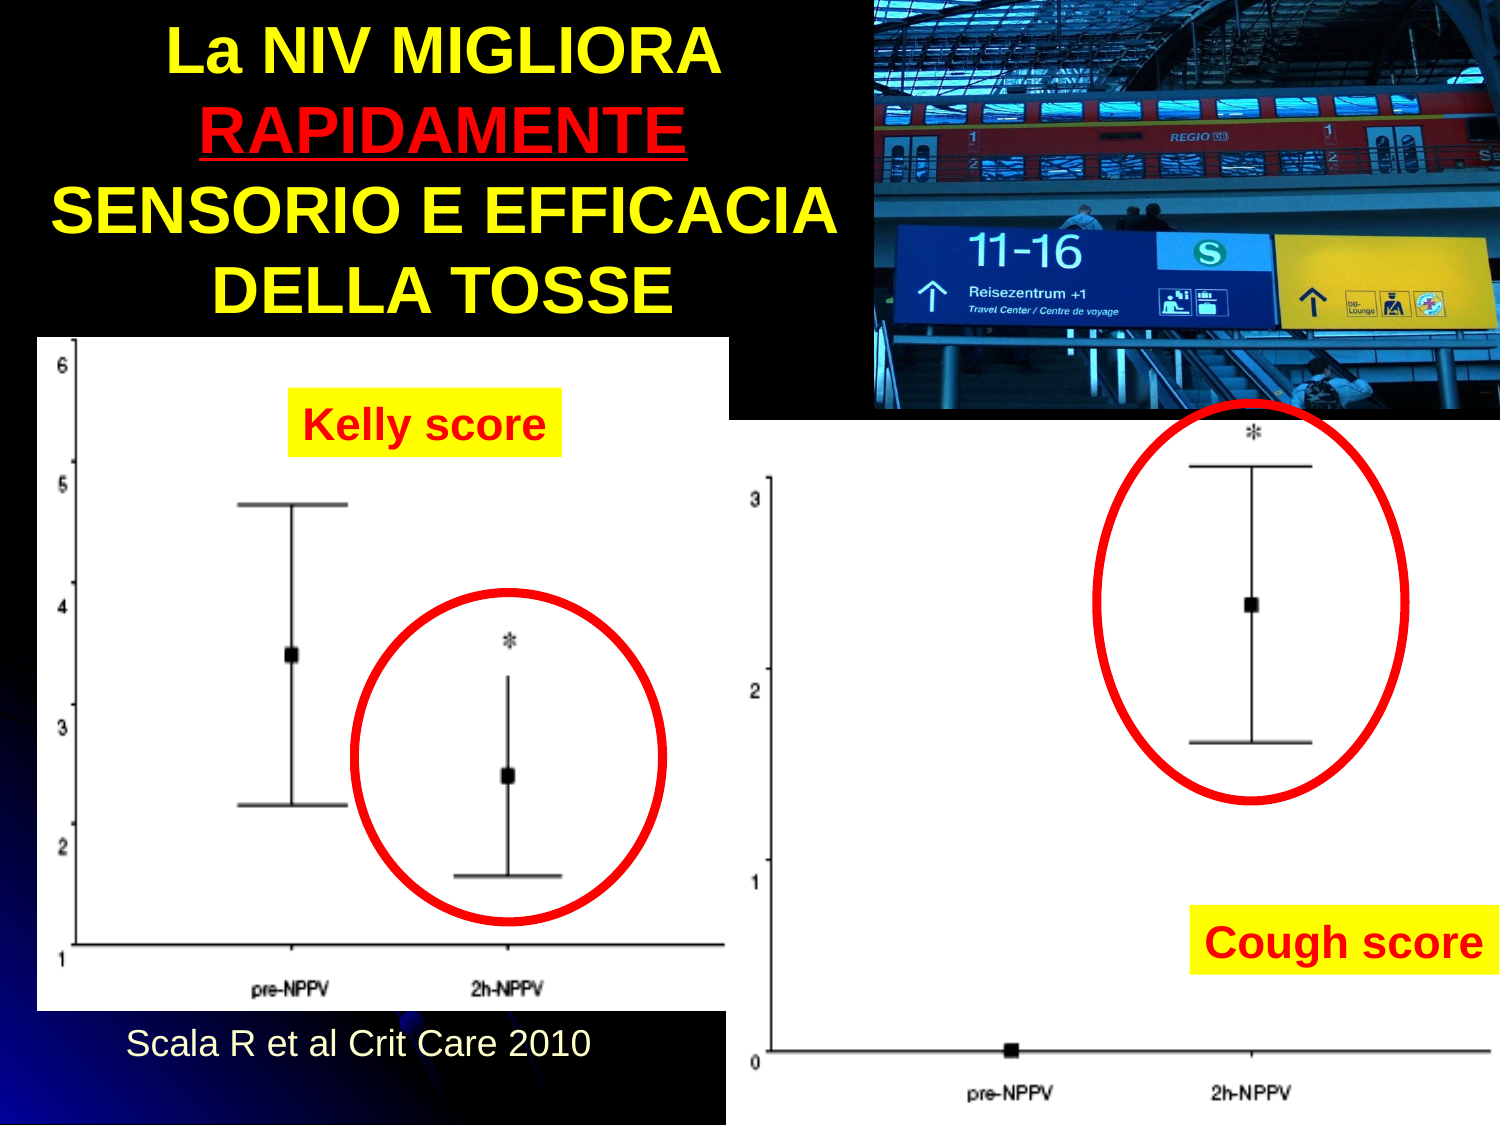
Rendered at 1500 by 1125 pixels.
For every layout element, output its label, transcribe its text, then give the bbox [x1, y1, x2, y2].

picture [37, 0, 1500, 1125]
text_box Scala R et al Crit Care 2010 [97, 1019, 621, 1072]
text_box La NIV MIGLIORA RAPIDAMENTE SENSORIO E EFFICACIA DELLA TOSSE [0, 0, 871, 335]
